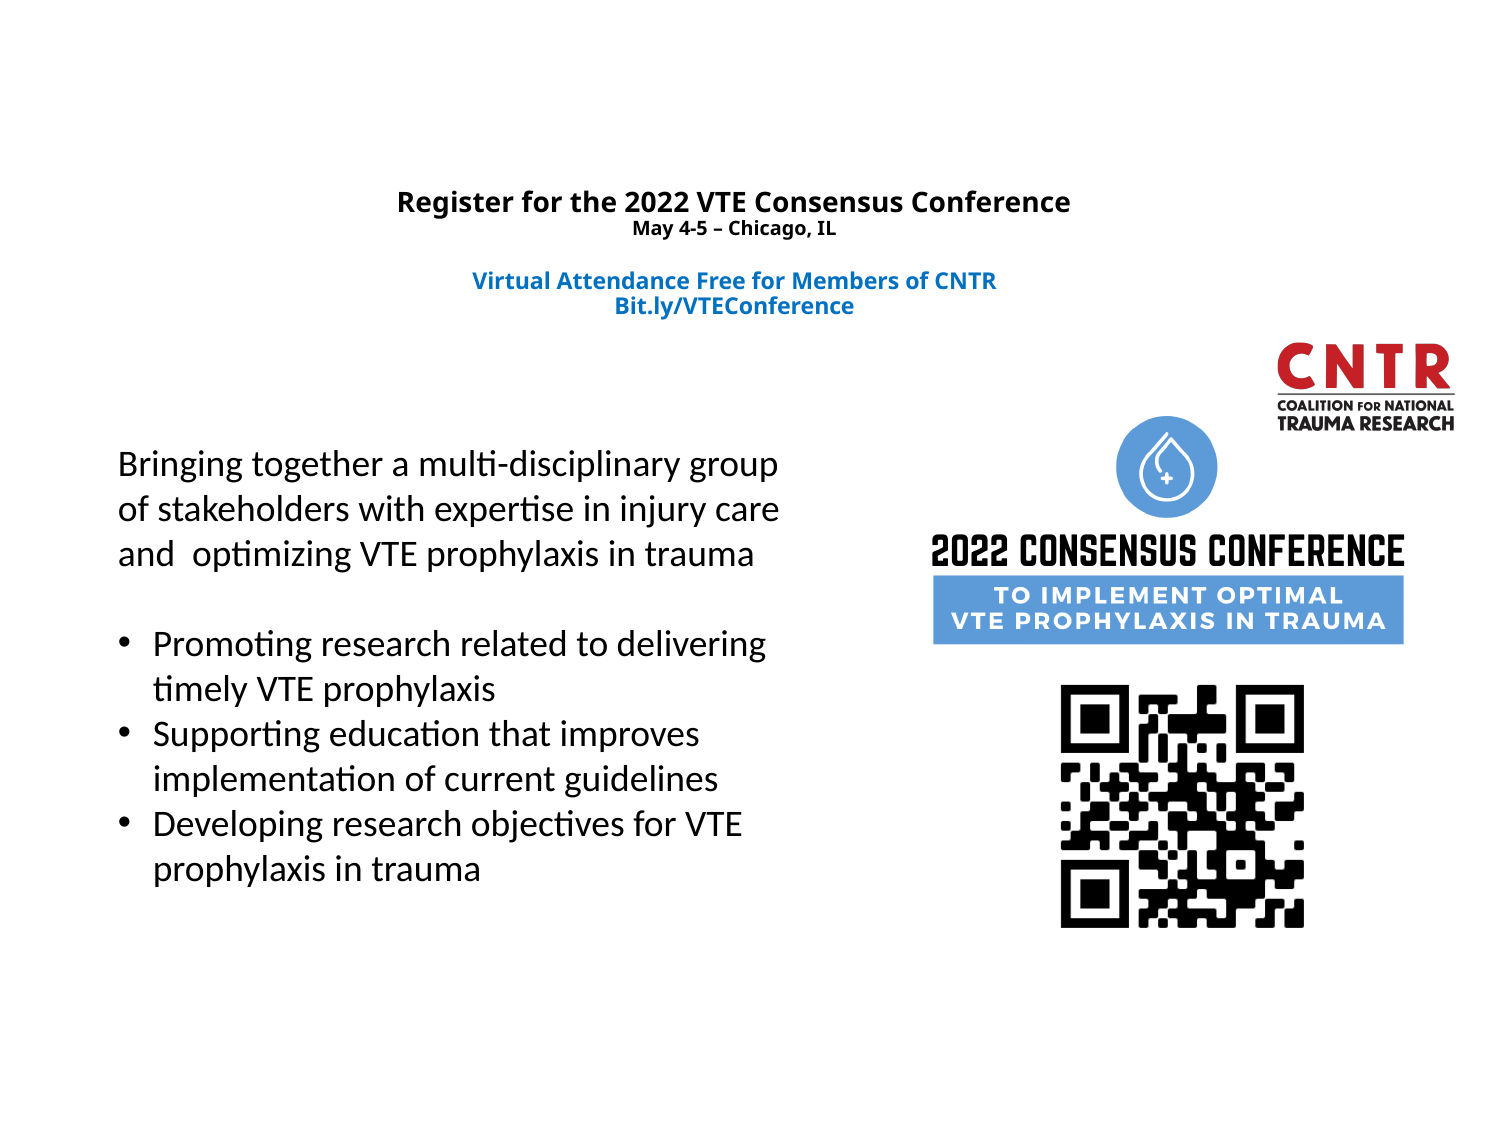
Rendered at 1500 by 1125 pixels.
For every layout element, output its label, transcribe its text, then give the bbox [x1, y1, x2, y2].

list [1020, 645, 1345, 970]
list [925, 404, 1410, 648]
title Register for the 2022 VTE Consensus Conference May 4-5 – Chicago, IL Virtual Attendance Free for Members of CNTR Bit.ly/VTEConference [87, 178, 1382, 353]
text_box Bringing together a multi-disciplinary group of stakeholders with expertise in injury care and optimizing VTE prophylaxis in trauma Promoting research related to delivering timely VTE prophylaxis Supporting education that improves implementation of current guidelines Developing research objectives for VTE prophylaxis in trauma [103, 431, 806, 942]
picture [1274, 340, 1458, 432]
